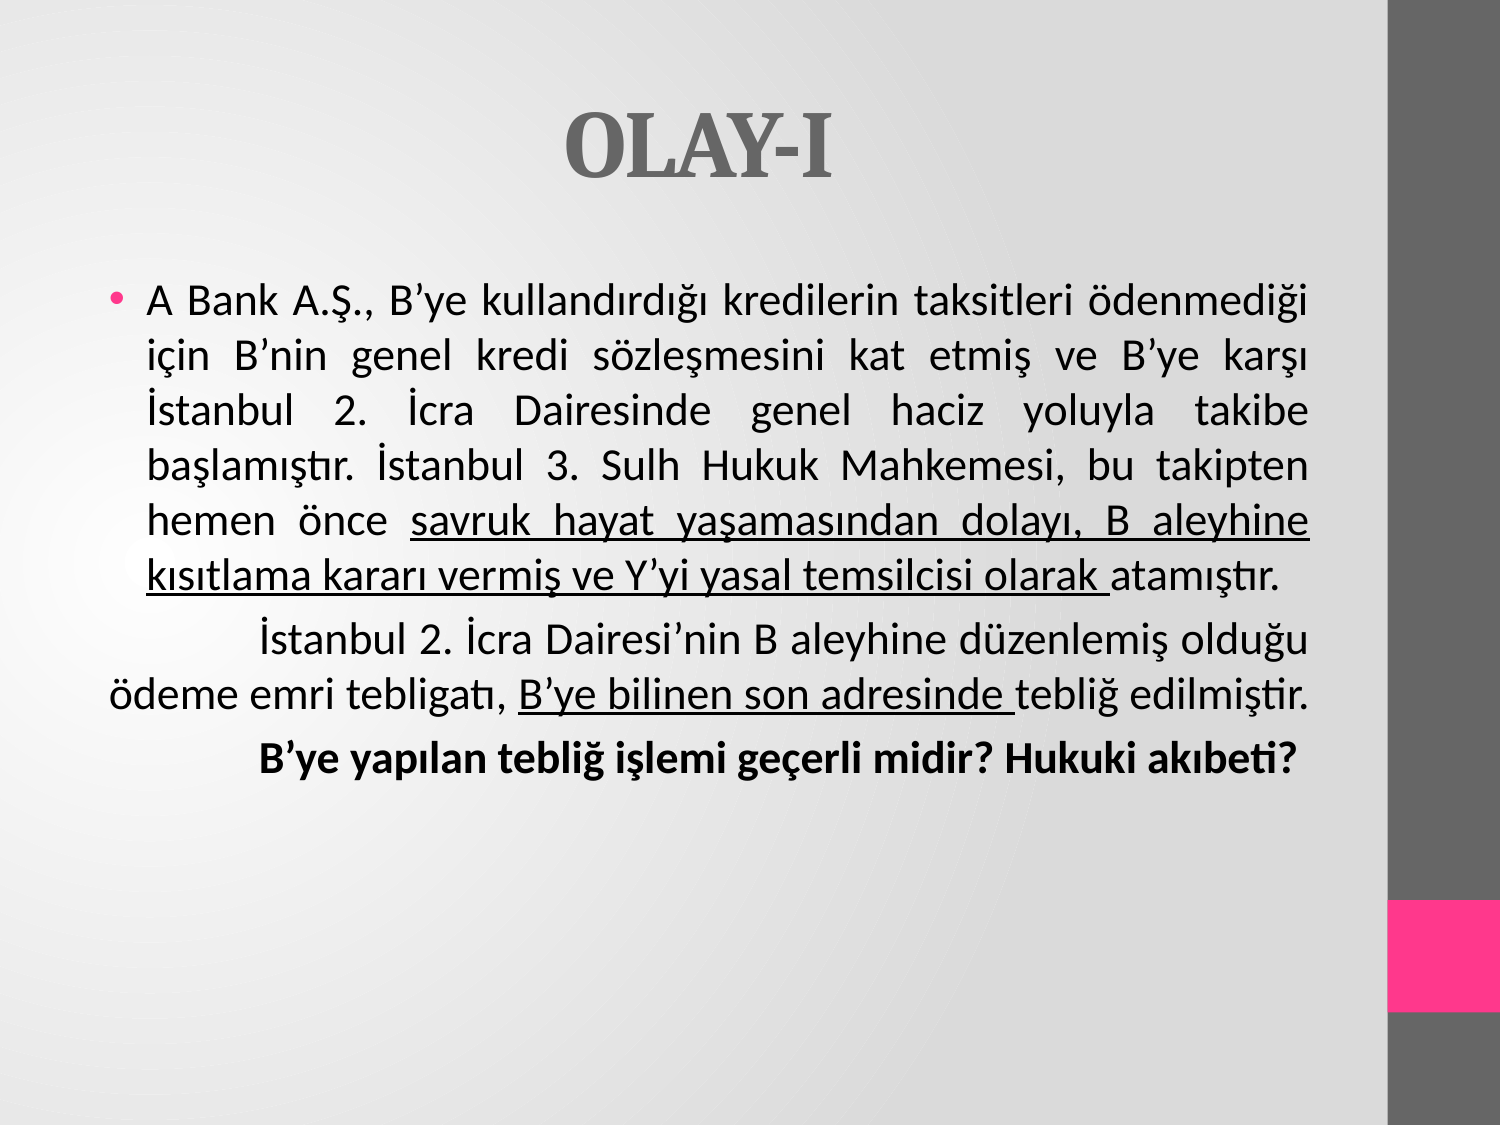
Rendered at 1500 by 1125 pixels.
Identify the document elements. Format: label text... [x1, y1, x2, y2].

list A Bank A.Ş., B’ye kullandırdığı kredilerin taksitleri ödenmediği için B’nin genel kredi sözleşmesini kat etmiş ve B’ye karşı İstanbul 2. İcra Dairesinde genel haciz yoluyla takibe başlamıştır. İstanbul 3. Sulh Hukuk Mahkemesi, bu takipten hemen önce savruk hayat yaşamasından dolayı, B aleyhine kısıtlama kararı vermiş ve Y’yi yasal temsilcisi olarak atamıştır. İstanbul 2. İcra Dairesi’nin B aleyhine düzenlemiş olduğu ödeme emri tebligatı, B’ye bilinen son adresinde tebliğ edilmiştir. B’ye yapılan tebliğ işlemi geçerli midir? Hukuki akıbeti? [75, 262, 1325, 1050]
title OLAY-I [75, 45, 1325, 233]
